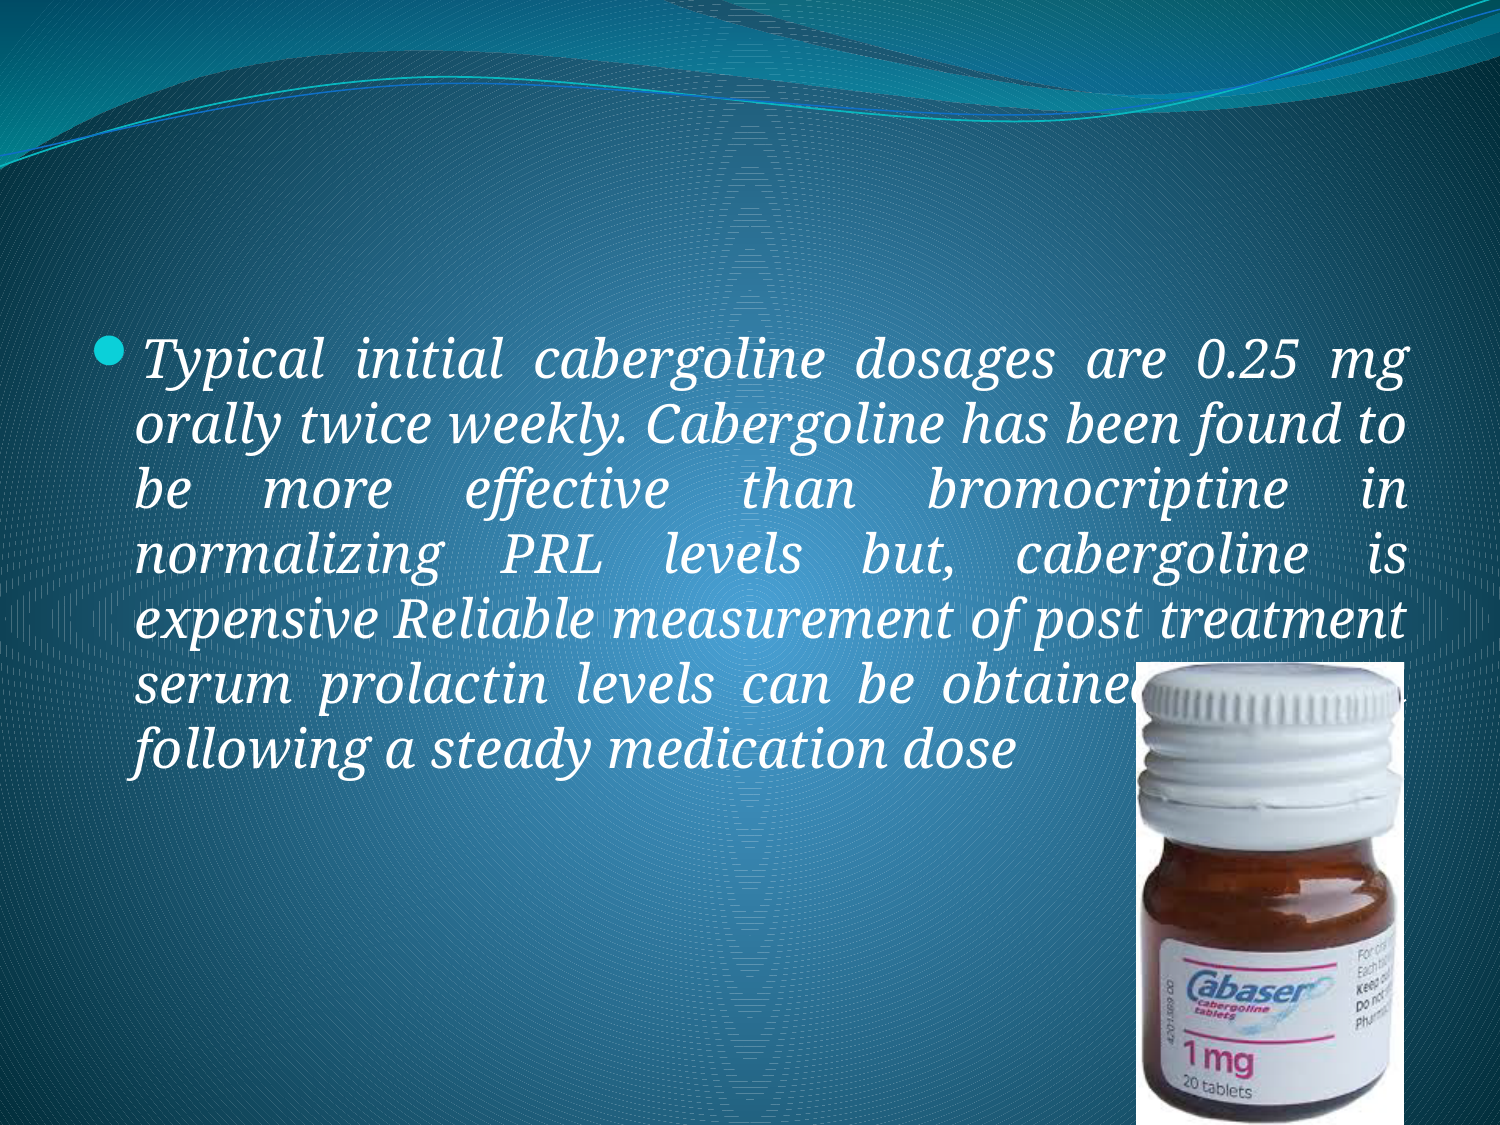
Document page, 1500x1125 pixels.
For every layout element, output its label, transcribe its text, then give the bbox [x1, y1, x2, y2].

picture [1136, 662, 1405, 1125]
list Typical initial cabergoline dosages are 0.25 mg orally twice weekly. Cabergoline has been found to be more effective than bromocriptine in normalizing PRL levels but, cabergoline is expensive Reliable measurement of post treatment serum prolactin levels can be obtained 1 month following a steady medication dose [75, 317, 1425, 750]
